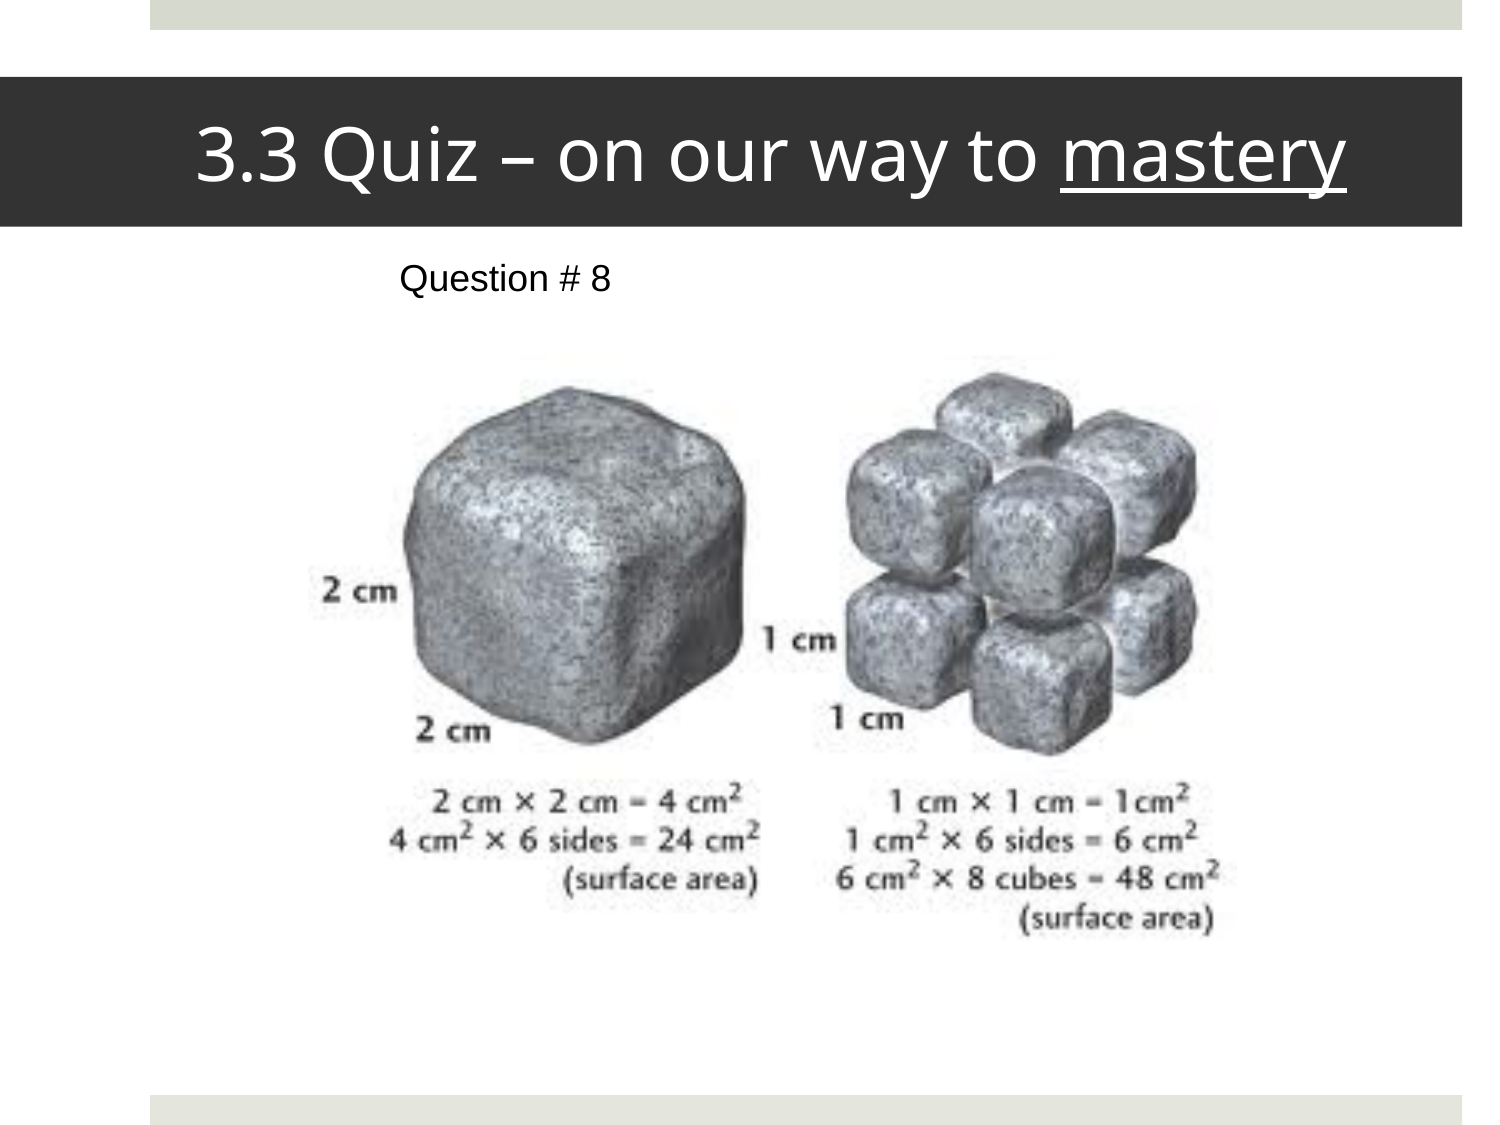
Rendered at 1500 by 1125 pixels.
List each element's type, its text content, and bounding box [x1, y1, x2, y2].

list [147, 354, 1398, 958]
text_box Question # 8 [384, 246, 1024, 306]
title 3.3 Quiz – on our way to mastery [0, 76, 1463, 227]
